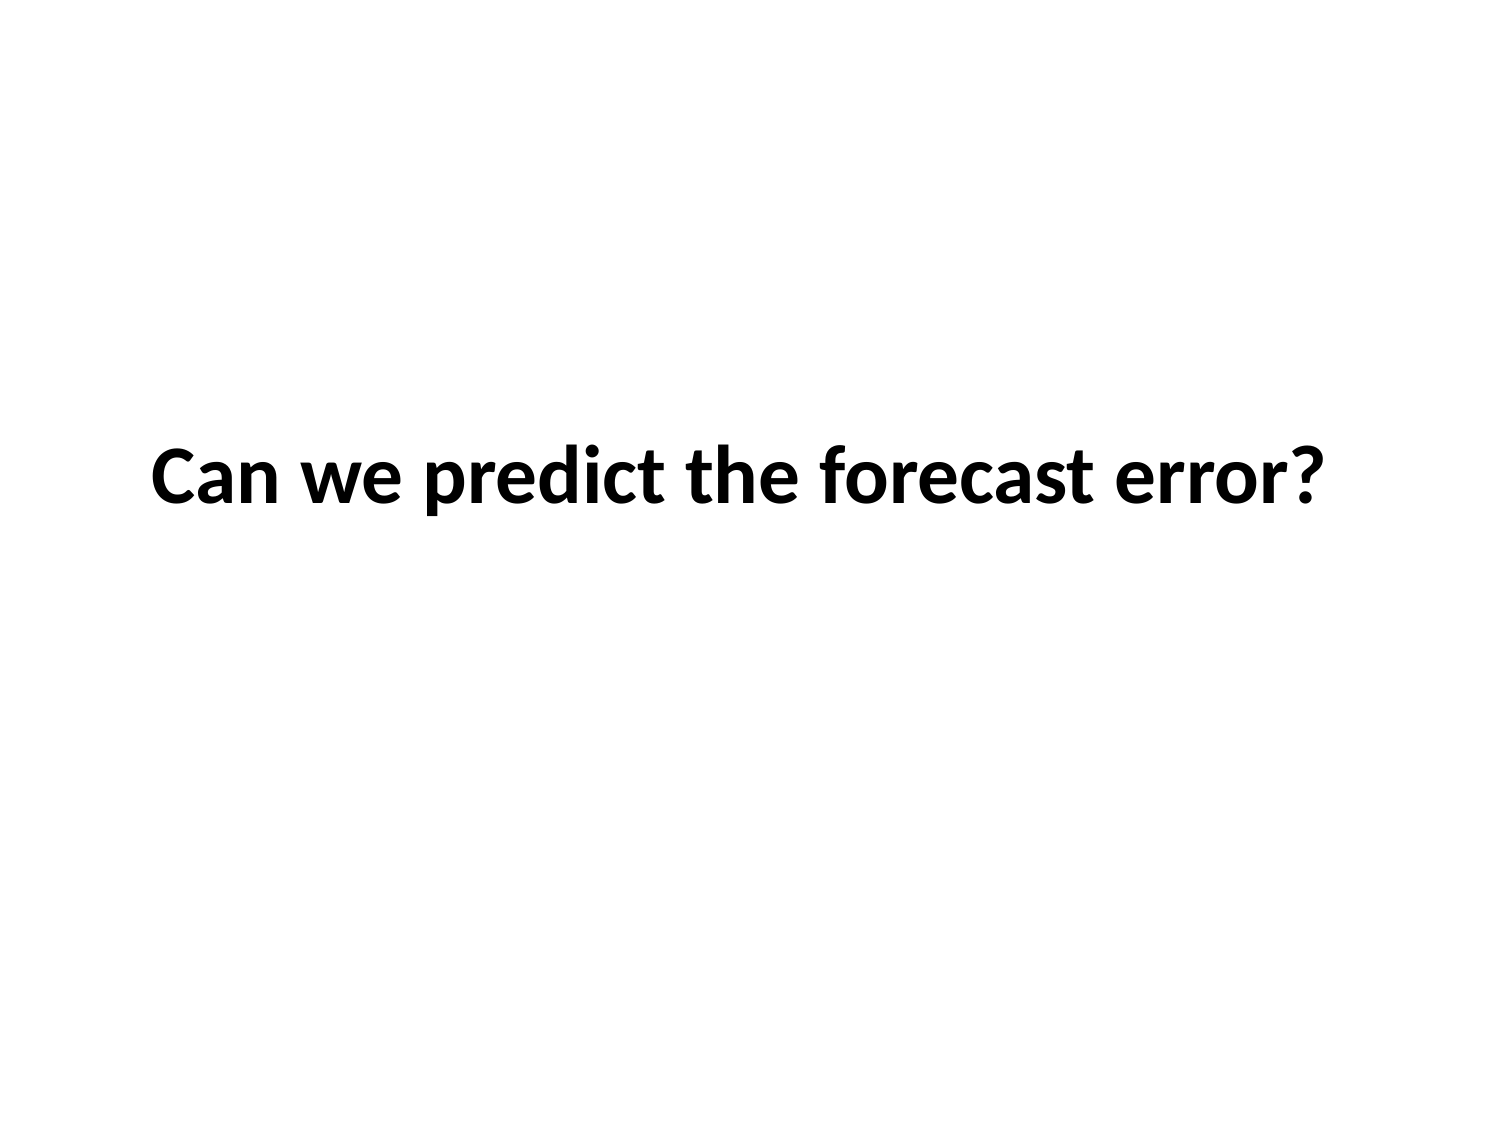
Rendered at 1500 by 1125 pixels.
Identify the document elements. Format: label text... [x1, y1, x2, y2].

text_box Can we predict the forecast error? [137, 412, 1344, 528]
